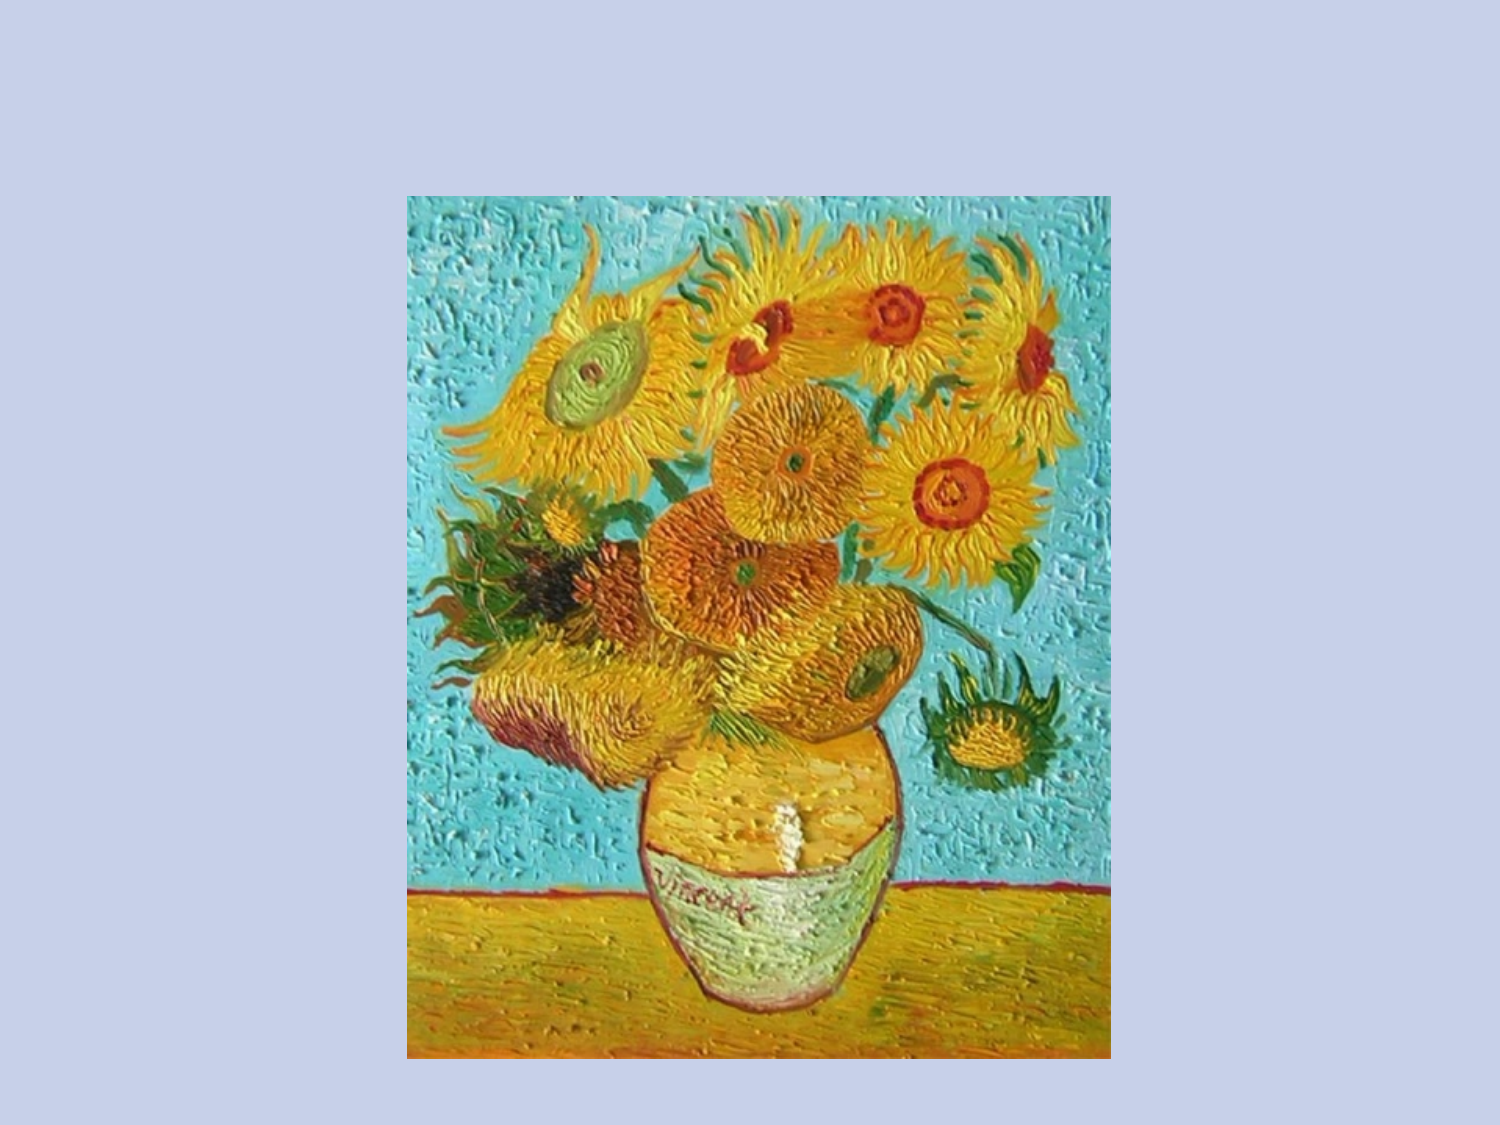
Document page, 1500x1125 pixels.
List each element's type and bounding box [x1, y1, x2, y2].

picture [407, 196, 1111, 1060]
